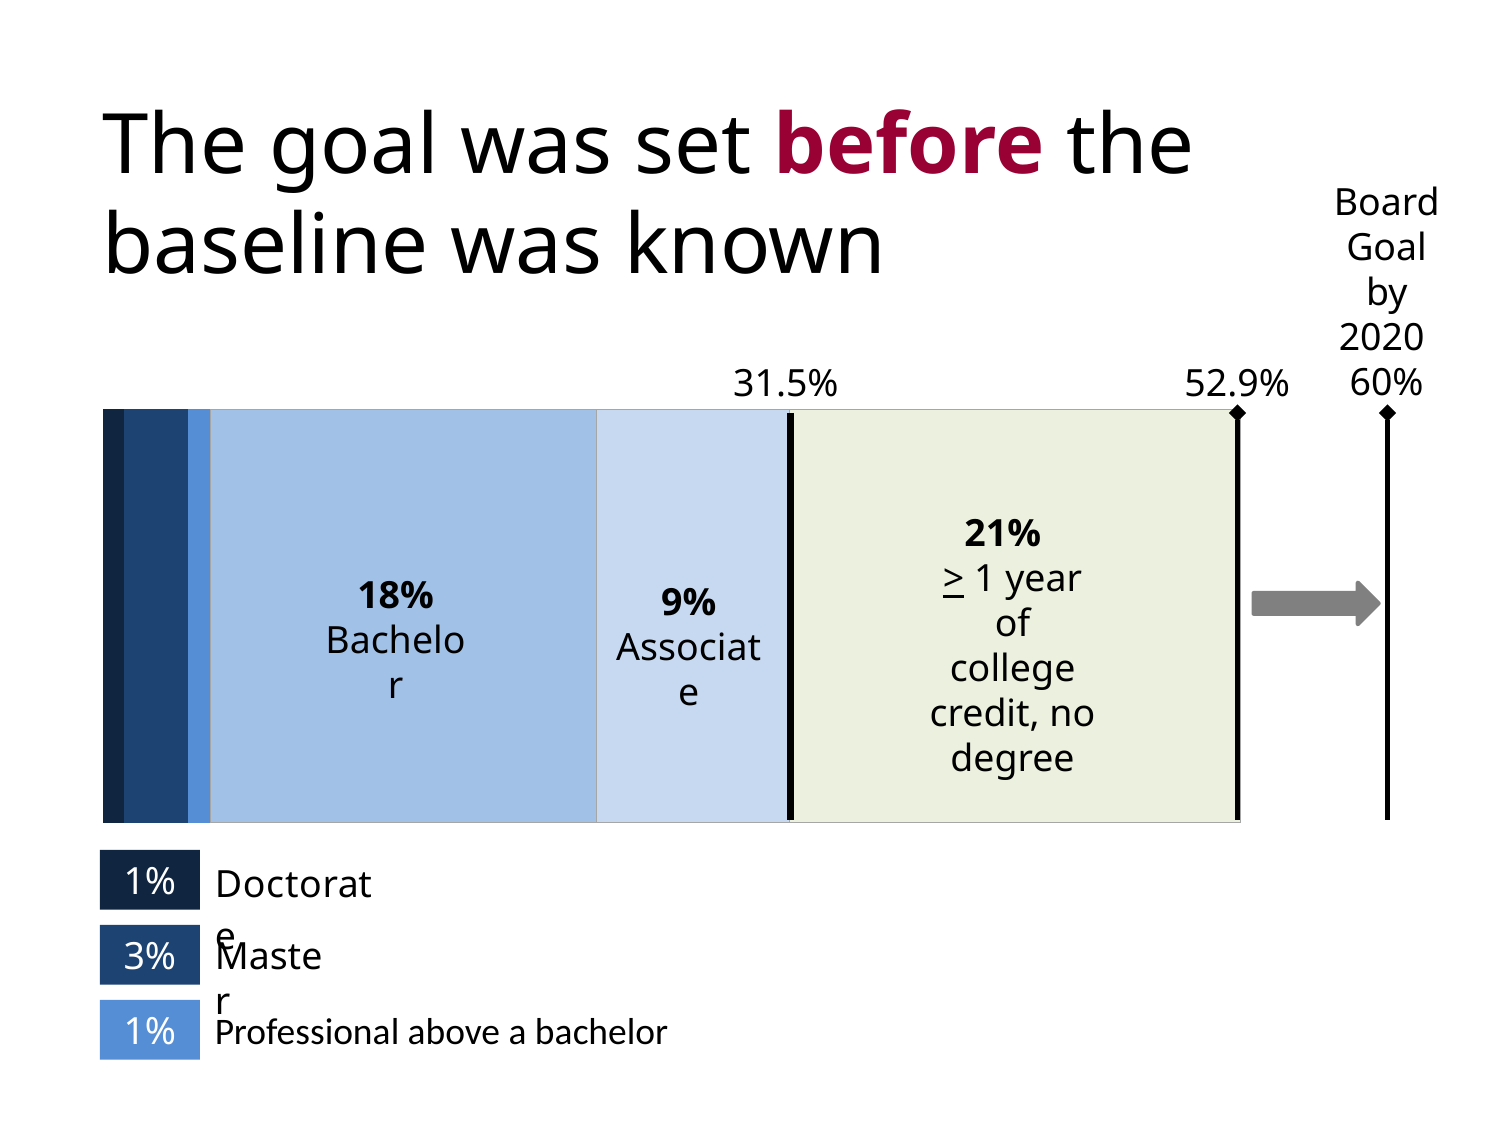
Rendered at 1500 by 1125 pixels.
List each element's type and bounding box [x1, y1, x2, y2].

chart [77, 62, 1500, 1125]
